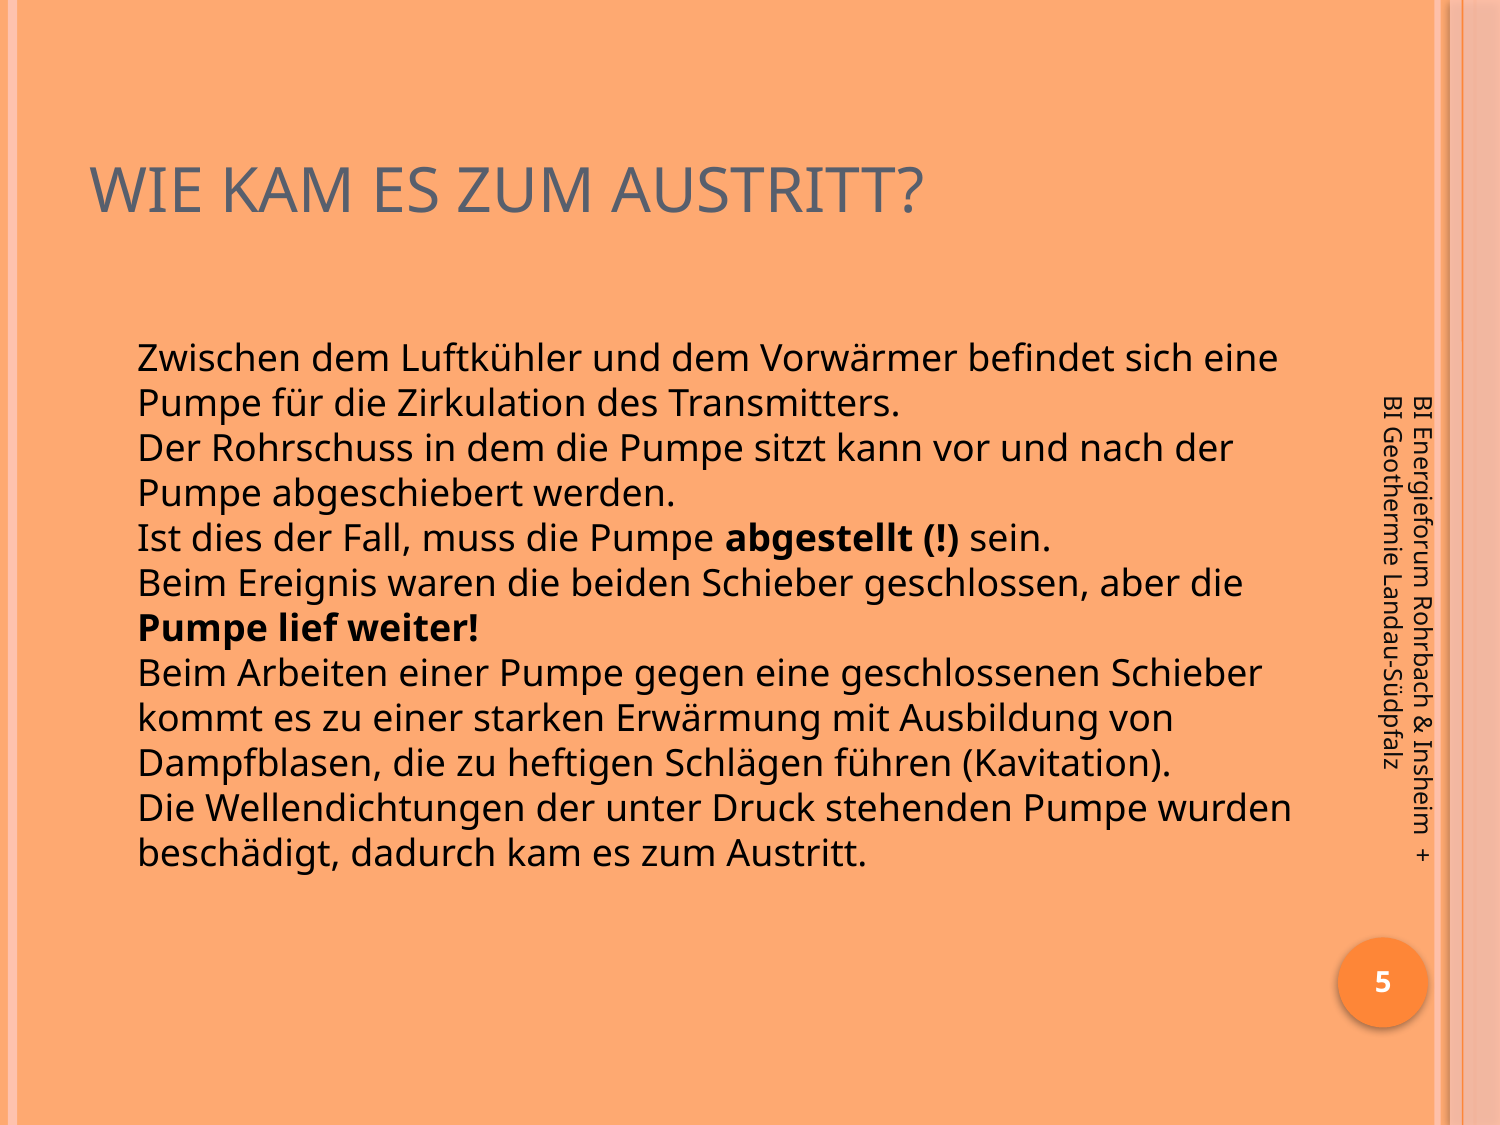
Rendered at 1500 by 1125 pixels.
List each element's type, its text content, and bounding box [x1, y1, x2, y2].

title Wie kam es zum Austritt? [75, 45, 1300, 233]
slide_number 5 [1333, 940, 1434, 1027]
text_box Zwischen dem Luftkühler und dem Vorwärmer befindet sich eine Pumpe für die Zirkulation des Transmitters. Der Rohrschuss in dem die Pumpe sitzt kann vor und nach der Pumpe abgeschiebert werden. Ist dies der Fall, muss die Pumpe abgestellt (!) sein. Beim Ereignis waren die beiden Schieber geschlossen, aber die Pumpe lief weiter! Beim Arbeiten einer Pumpe gegen eine geschlossenen Schieber kommt es zu einer starken Erwärmung mit Ausbildung von Dampfblasen, die zu heftigen Schlägen führen (Kavitation). Die Wellendichtungen der unter Druck stehenden Pumpe wurden beschädigt, dadurch kam es zum Austritt. [122, 326, 1341, 881]
footer BI Energieforum Rohrbach & Insheim + BI Geothermie Landau-Südpfalz [1379, 380, 1440, 906]
